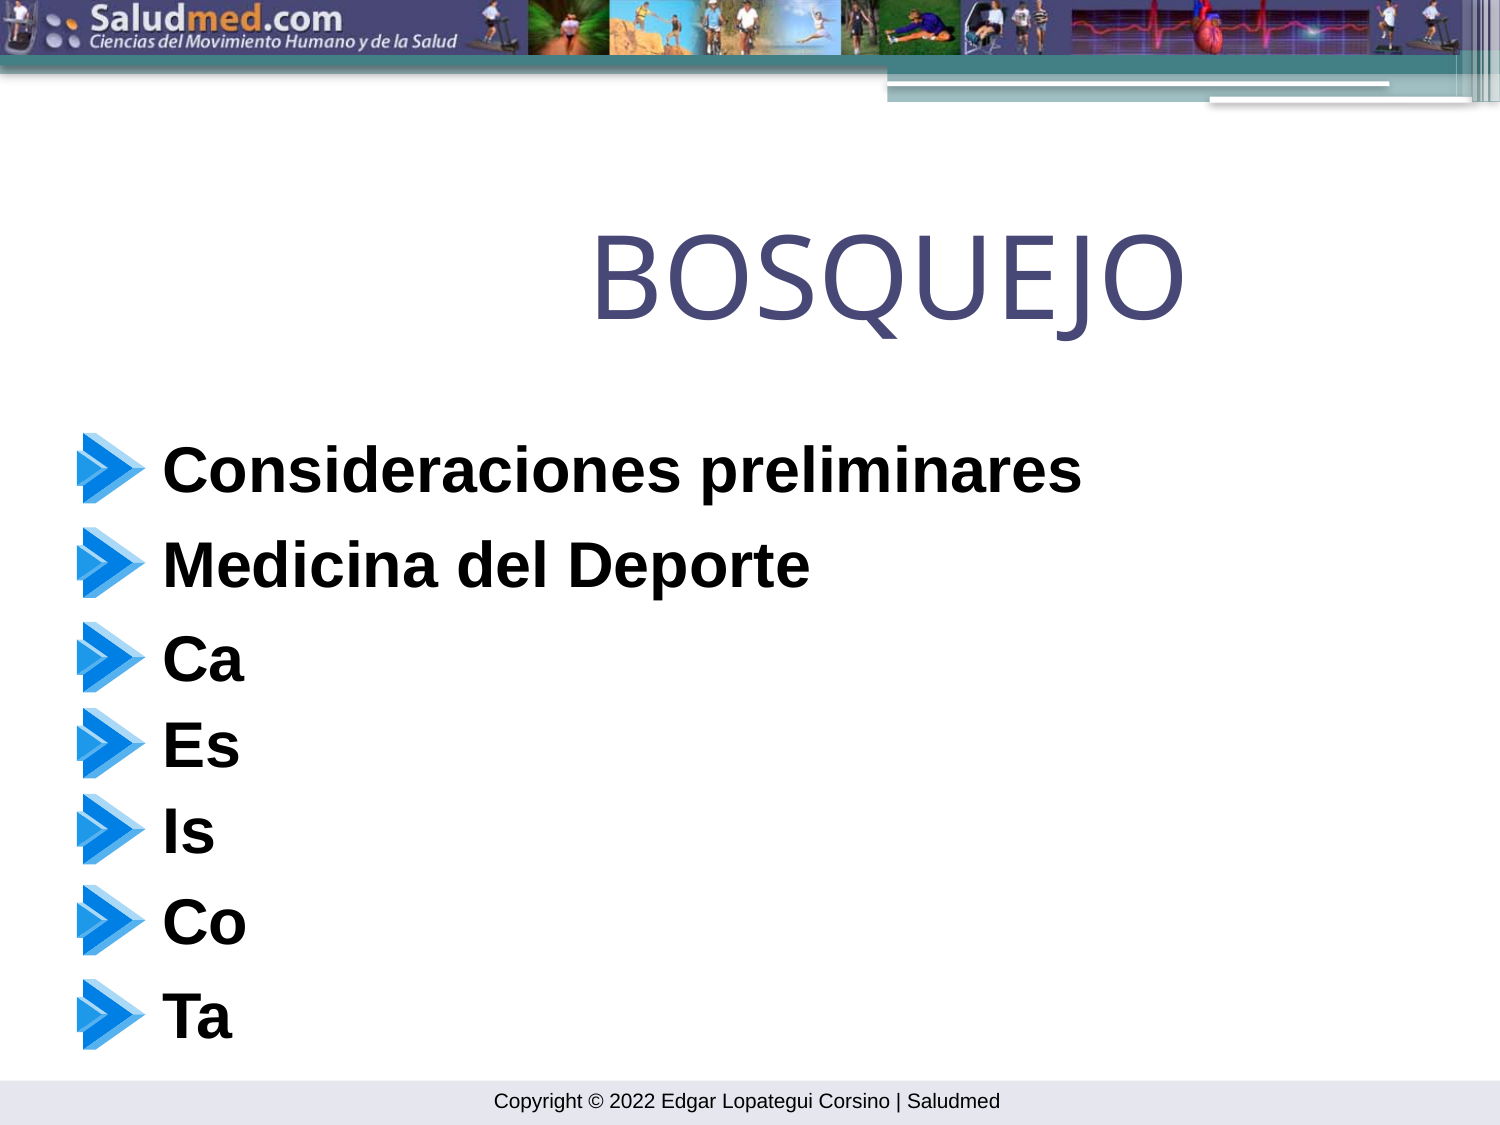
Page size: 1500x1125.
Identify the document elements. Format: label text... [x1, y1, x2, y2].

picture [76, 432, 146, 504]
picture [76, 707, 146, 779]
picture [76, 527, 146, 599]
text_box Is [147, 796, 1400, 873]
text_box Consideraciones preliminares [147, 420, 1400, 513]
text_box Es [147, 710, 1400, 787]
text_box Co [147, 887, 1400, 964]
text_box Ta [147, 981, 1400, 1059]
picture [0, 0, 1460, 55]
text_box Medicina del Deporte [147, 515, 1400, 608]
picture [76, 884, 146, 956]
picture [76, 621, 146, 693]
text_box Ca [147, 609, 1400, 703]
text_box BOSQUEJO [572, 184, 1353, 319]
picture [76, 793, 146, 865]
picture [76, 978, 146, 1050]
